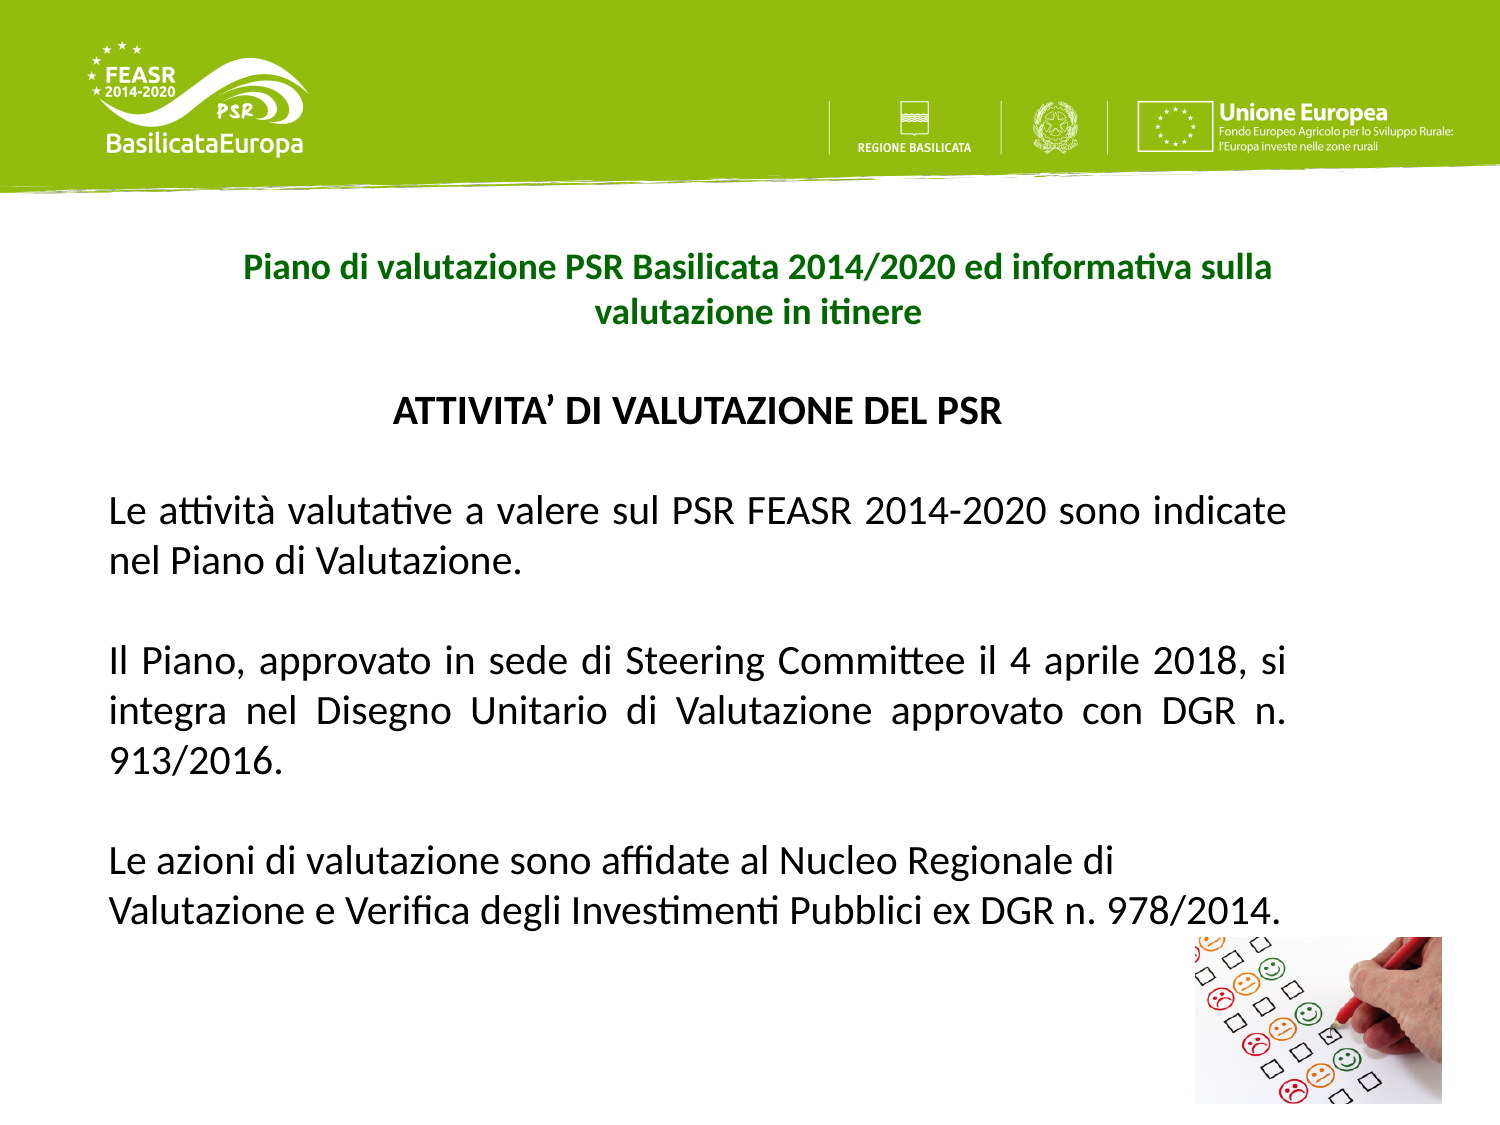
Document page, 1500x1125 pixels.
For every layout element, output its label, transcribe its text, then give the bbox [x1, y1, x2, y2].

text_box Piano di valutazione PSR Basilicata 2014/2020 ed informativa sulla valutazione in itinere [222, 234, 1295, 340]
text_box ATTIVITA’ DI VALUTAZIONE DEL PSR Le attività valutative a valere sul PSR FEASR 2014-2020 sono indicate nel Piano di Valutazione. Il Piano, approvato in sede di Steering Committee il 4 aprile 2018, si integra nel Disegno Unitario di Valutazione approvato con DGR n. 913/2016. Le azioni di valutazione sono affidate al Nucleo Regionale di Valutazione e Verifica degli Investimenti Pubblici ex DGR n. 978/2014. [93, 375, 1303, 940]
picture [1195, 937, 1442, 1105]
picture [0, 0, 1500, 196]
